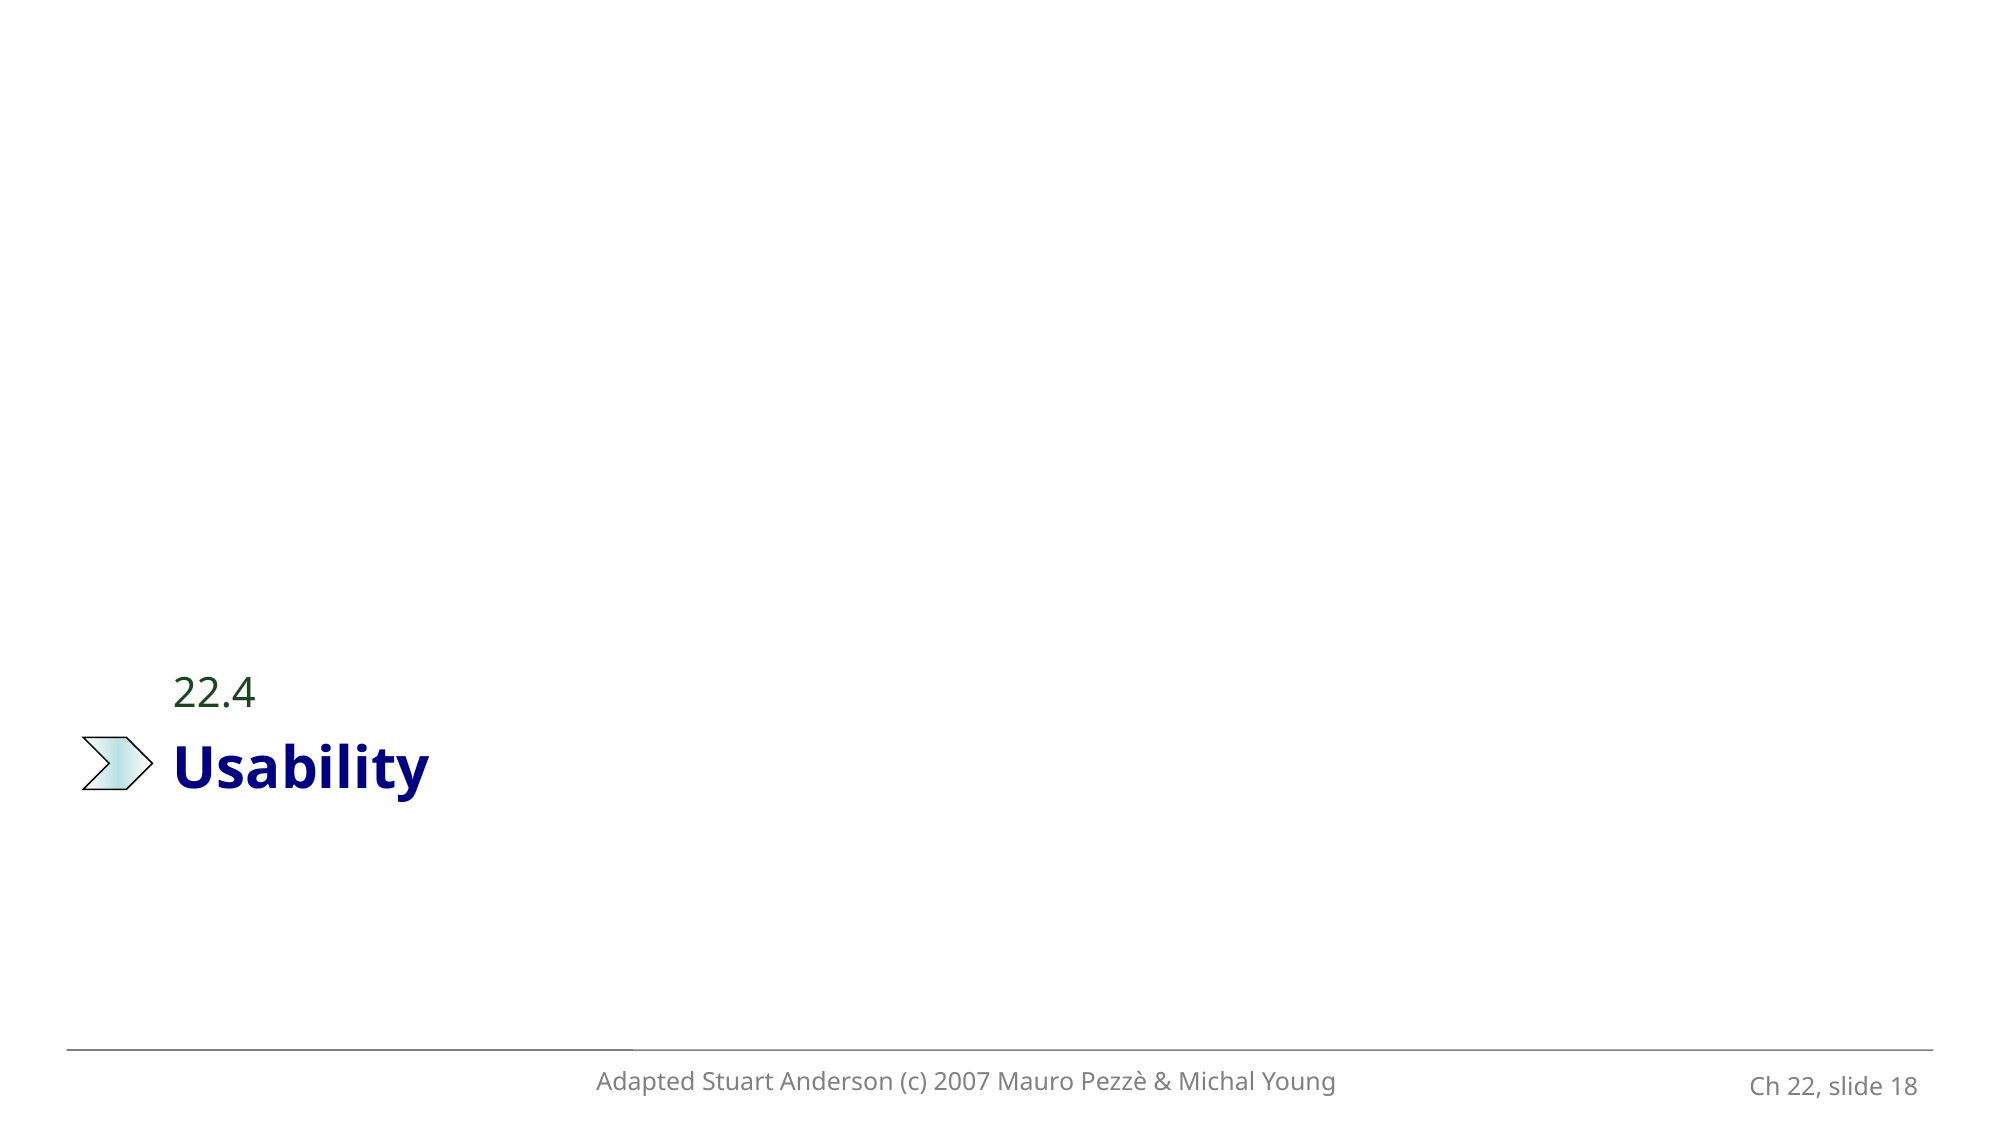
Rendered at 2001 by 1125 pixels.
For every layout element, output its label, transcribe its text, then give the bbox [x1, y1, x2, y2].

title Usability [157, 723, 1858, 947]
list 22.4 [157, 476, 1858, 723]
footer Adapted Stuart Anderson (c) 2007 Mauro Pezzè & Michal Young [581, 1057, 1420, 1098]
slide_number Ch 22, slide 18 [1466, 1062, 1934, 1103]
